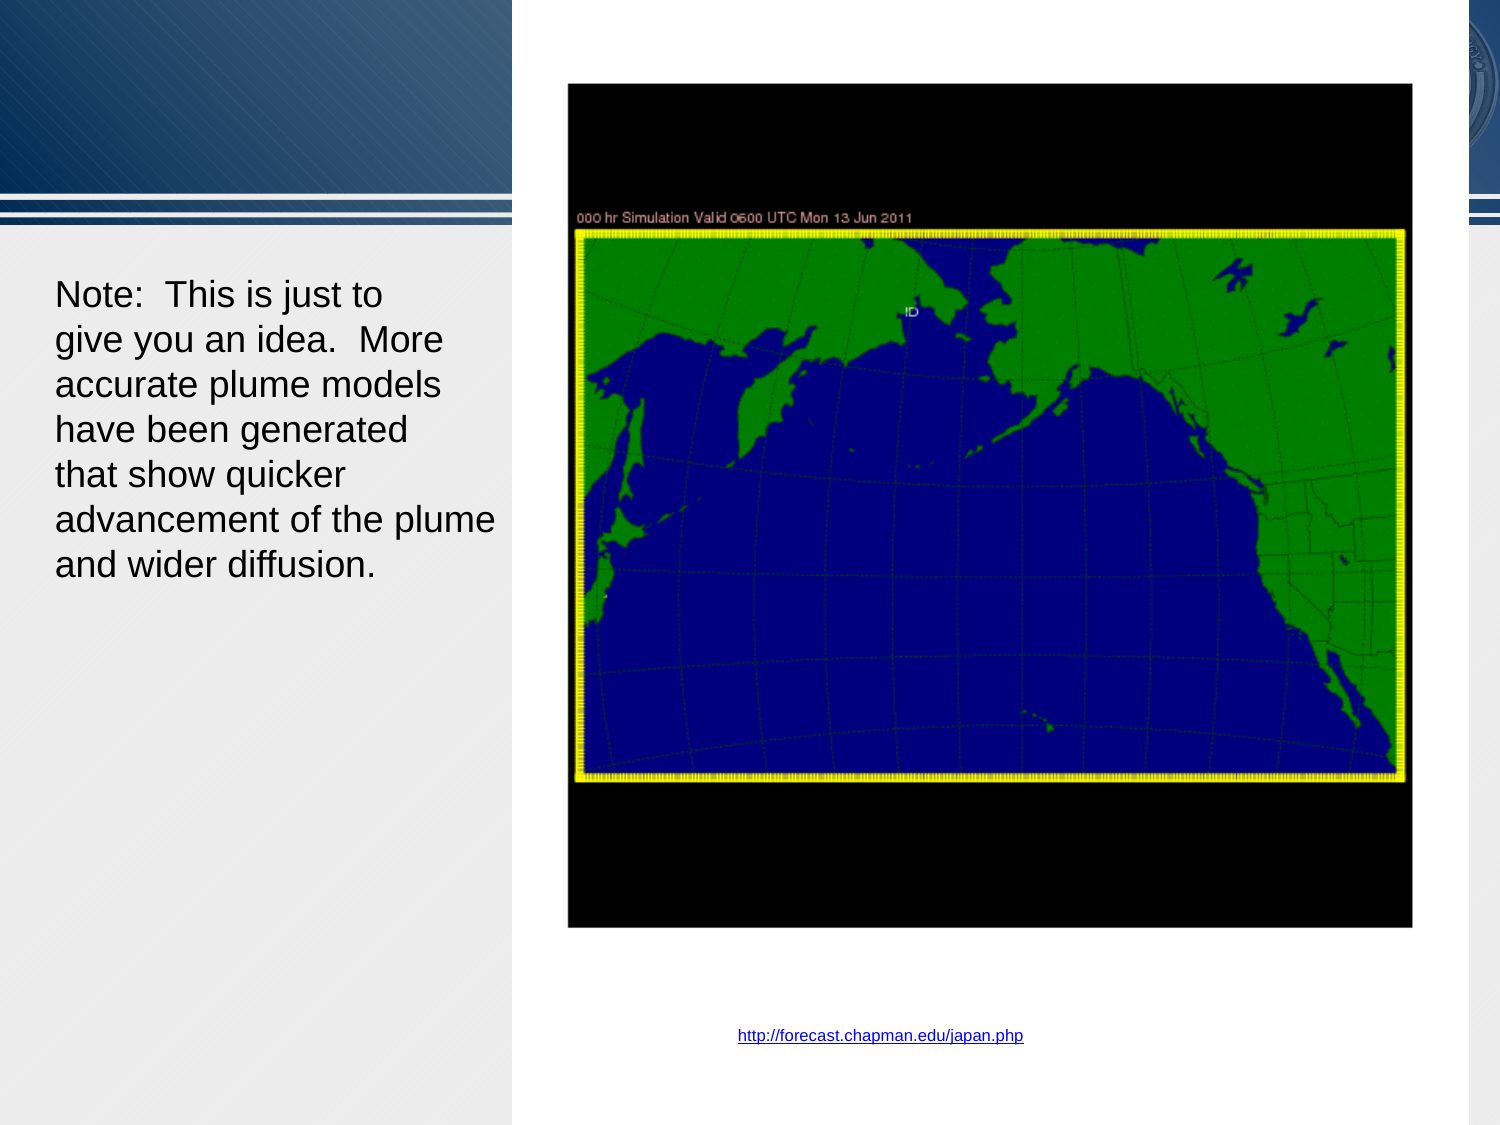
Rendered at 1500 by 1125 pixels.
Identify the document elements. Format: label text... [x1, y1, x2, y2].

picture [512, 0, 1469, 1125]
text_box Note: This is just to give you an idea. More accurate plume models have been generated that show quicker advancement of the plume and wider diffusion. [40, 262, 507, 593]
